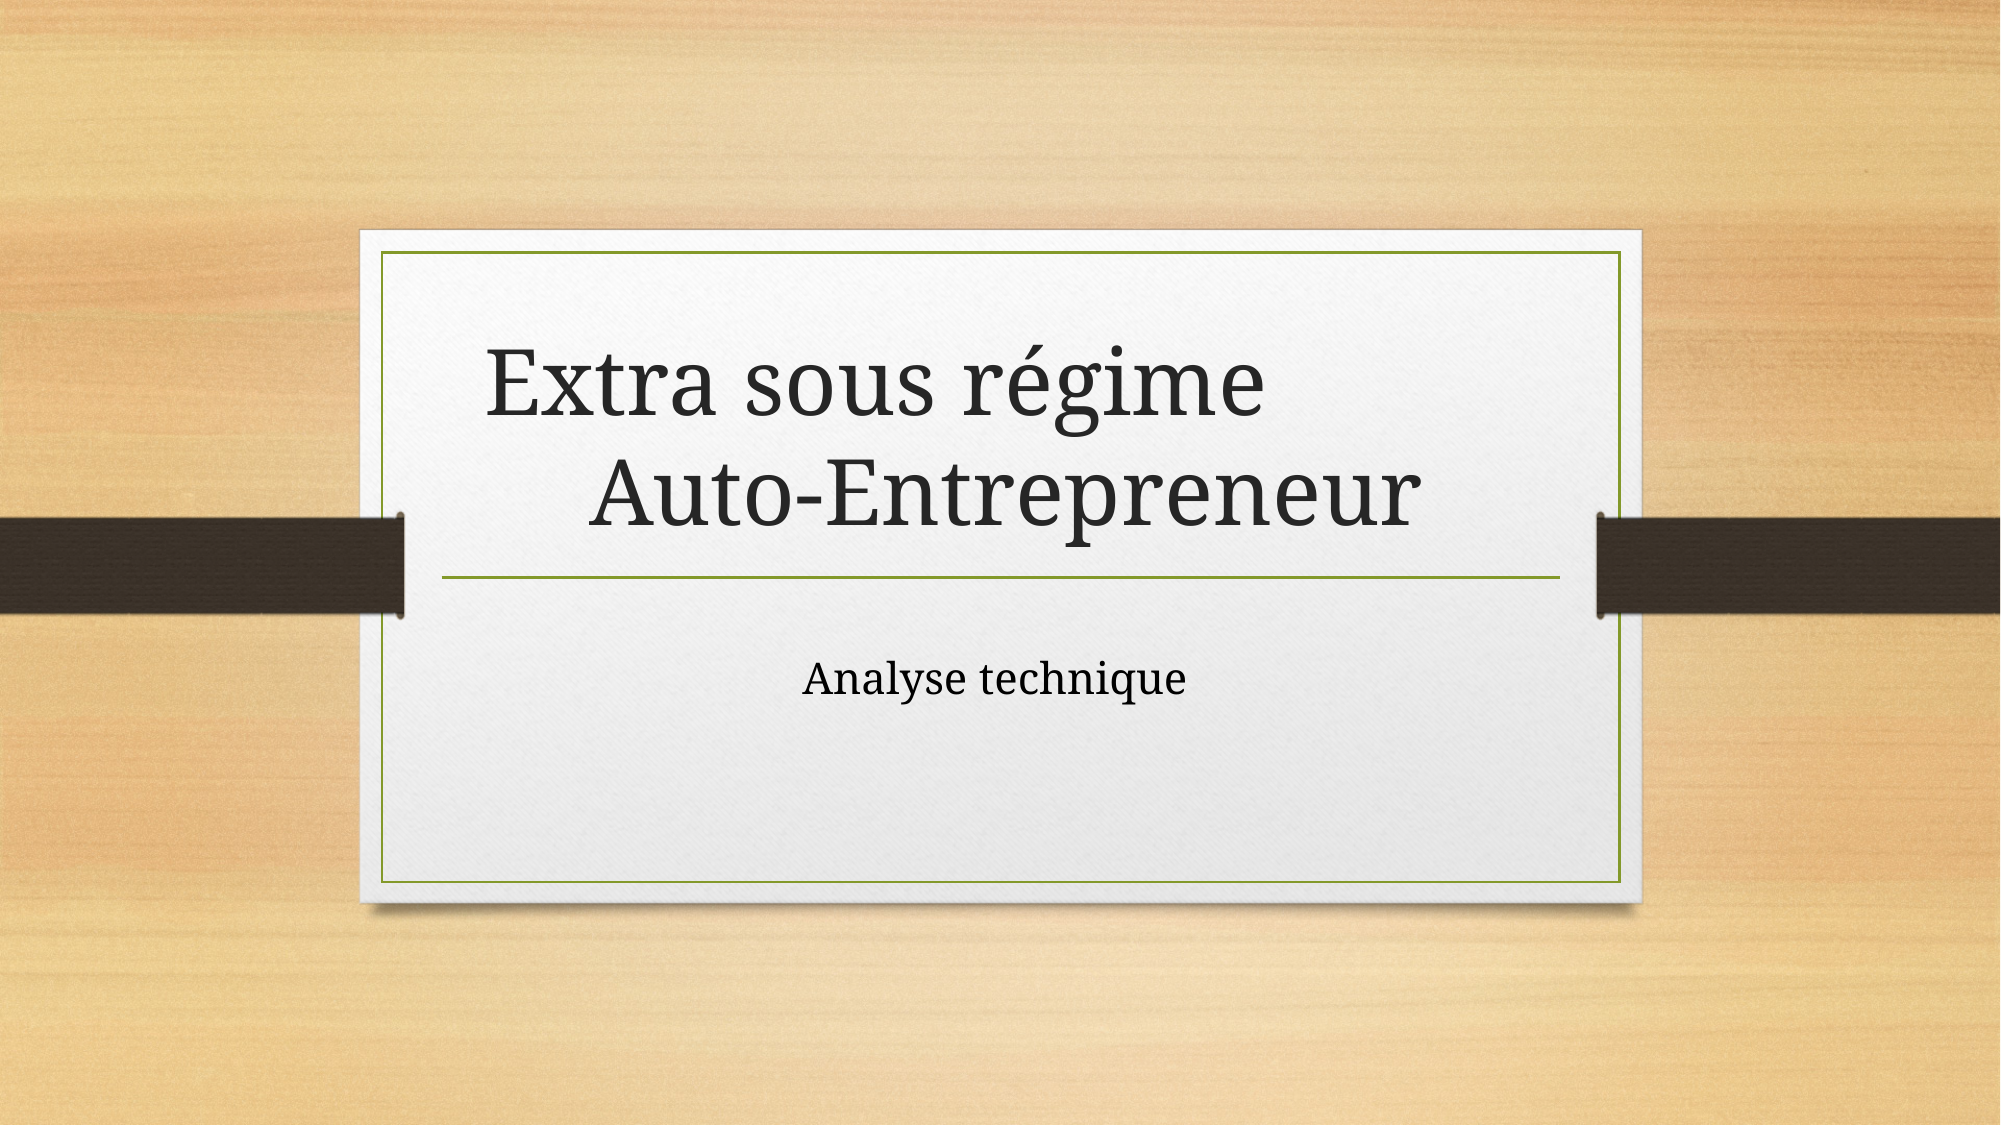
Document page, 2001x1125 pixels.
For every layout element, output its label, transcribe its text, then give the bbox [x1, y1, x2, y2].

picture [0, 0, 2001, 1125]
subtitle Analyse technique [441, 643, 1560, 817]
title Extra sous régime Auto-Entrepreneur [441, 299, 1572, 552]
